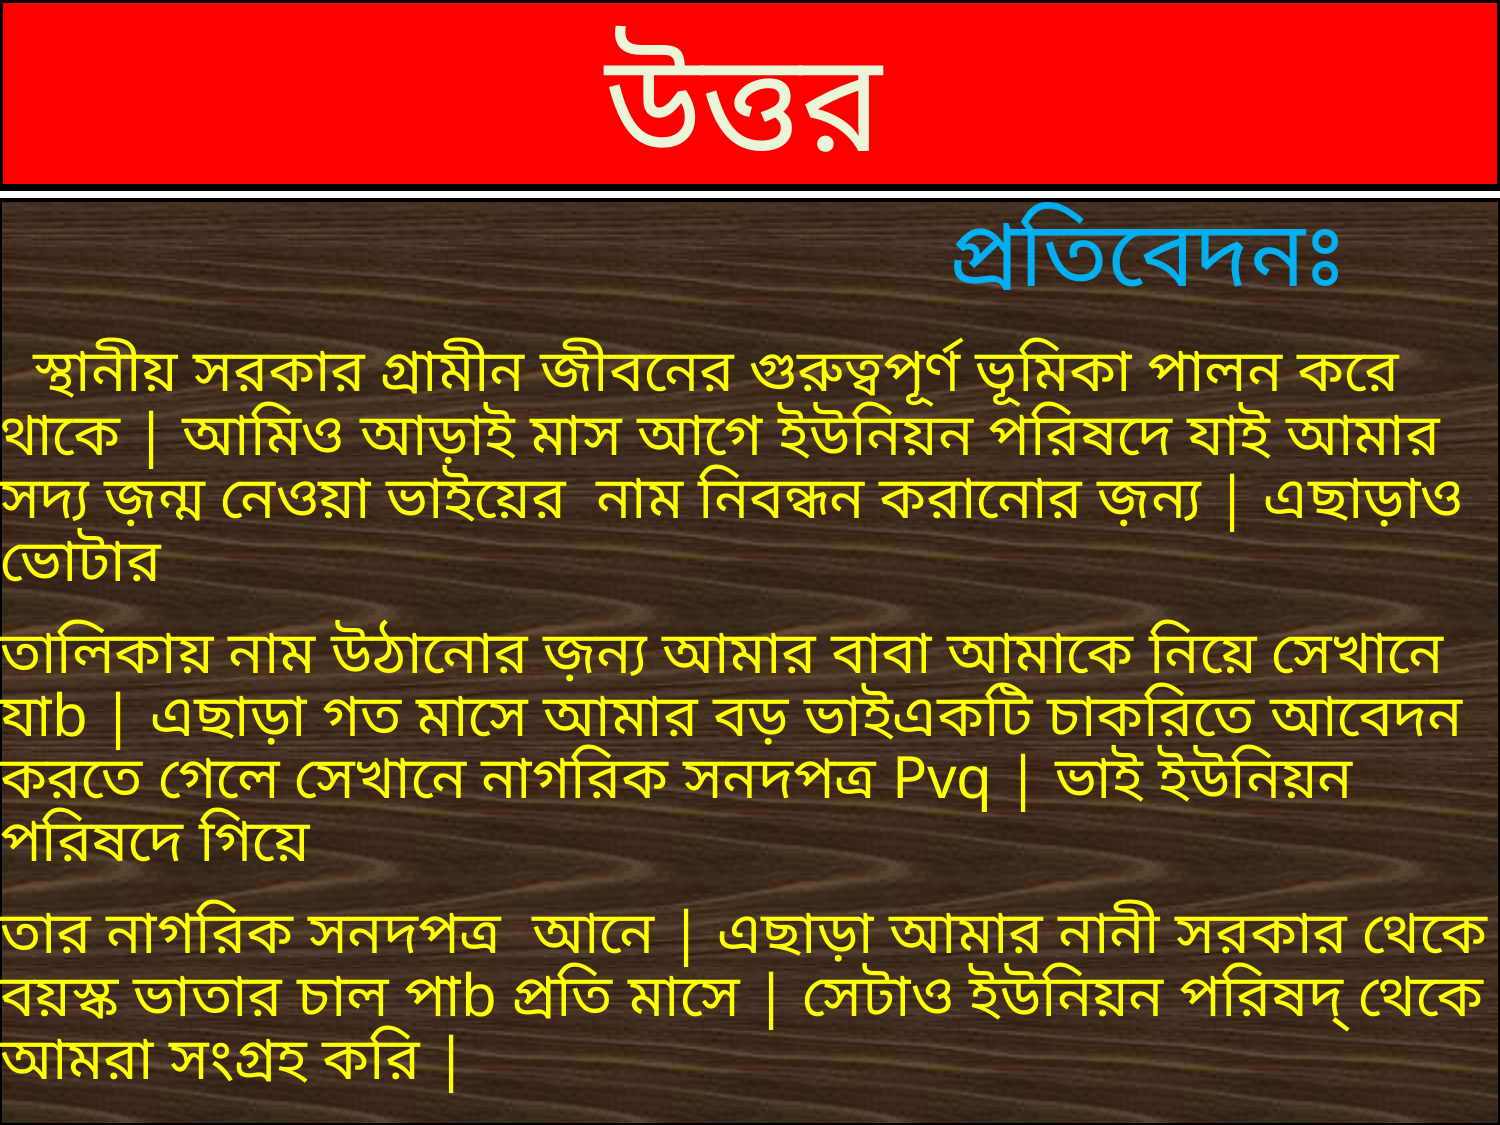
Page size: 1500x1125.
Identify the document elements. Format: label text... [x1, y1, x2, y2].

title উত্তর [0, 0, 1500, 188]
list প্রতিবেদনঃ স্থানীয় সরকার গ্রামীন জীবনের গুরুত্বপূর্ণ ভূমিকা পালন করে থাকে | আমিও আড়াই মাস আগে ইউনিয়ন পরিষদে যাই আমার সদ্য জ়ন্ম নেওয়া ভাইয়ের নাম নিবন্ধন করানোর জ়ন্য | এছাড়াও ভোটার তালিকায় নাম উঠানোর জ়ন্য আমার বাবা আমাকে নিয়ে সেখানে যাb | এছাড়া গত মাসে আমার বড় ভাইএকটি চাকরিতে আবেদন করতে গেলে সেখানে নাগরিক সনদপত্র Pvq | ভাই ইউনিয়ন পরিষদে গিয়ে তার নাগরিক সনদপত্র আনে | এছাড়া আমার নানী সরকার থেকে বয়স্ক ভাতার চাল পাb প্রতি মাসে | সেটাও ইউনিয়ন পরিষদ্ থেকে আমরা সংগ্রহ করি | [0, 200, 1500, 1125]
